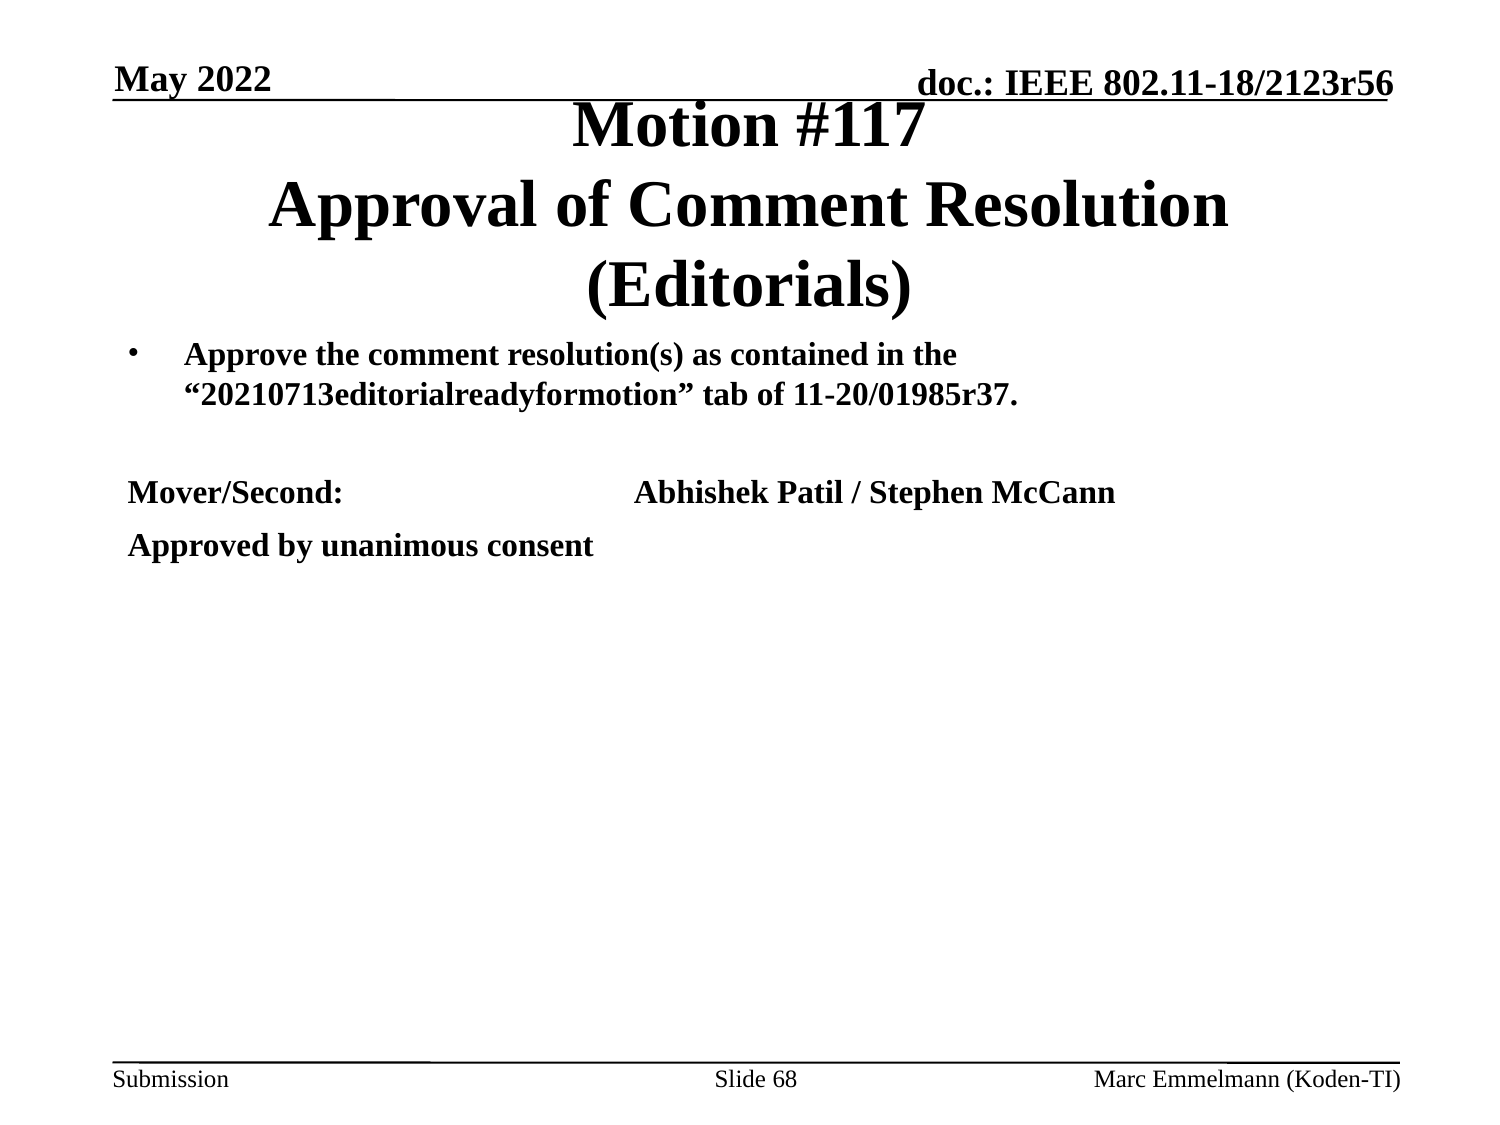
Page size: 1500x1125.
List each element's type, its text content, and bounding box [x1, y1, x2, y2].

list Approve the comment resolution(s) as contained in the “20210713editorialreadyformotion” tab of 11-20/01985r37. Mover/Second: Abhishek Patil / Stephen McCann Approved by unanimous consent [112, 324, 1388, 1000]
title Motion #117 Approval of Comment Resolution (Editorials) [112, 112, 1388, 288]
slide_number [114, 54, 423, 100]
footer Marc Emmelmann (Koden-TI) [878, 1061, 1402, 1093]
slide_number Slide 68 [712, 1061, 800, 1123]
